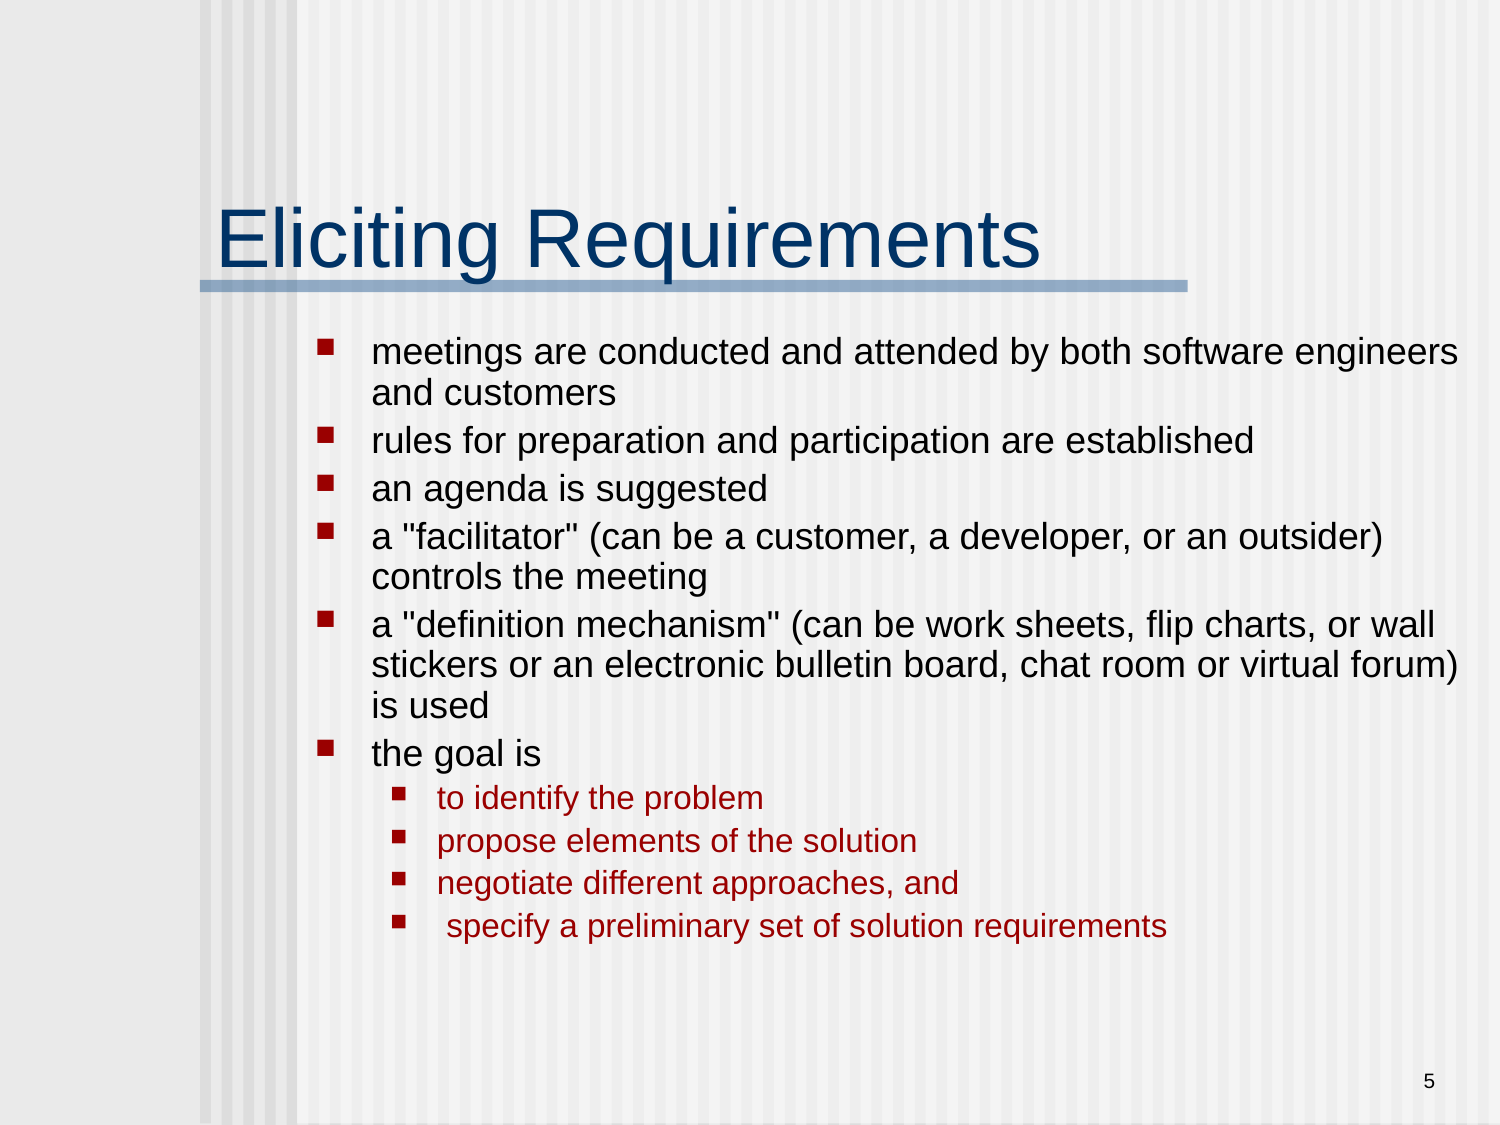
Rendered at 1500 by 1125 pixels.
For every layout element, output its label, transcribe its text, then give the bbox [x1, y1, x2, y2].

list meetings are conducted and attended by both software engineers and customers rules for preparation and participation are established an agenda is suggested a "facilitator" (can be a customer, a developer, or an outsider) controls the meeting a "definition mechanism" (can be work sheets, flip charts, or wall stickers or an electronic bulletin board, chat room or virtual forum) is used the goal is to identify the problem propose elements of the solution negotiate different approaches, and specify a preliminary set of solution requirements [299, 324, 1476, 1001]
slide_number 5 [1237, 1024, 1451, 1101]
title Eliciting Requirements [199, 187, 1067, 292]
